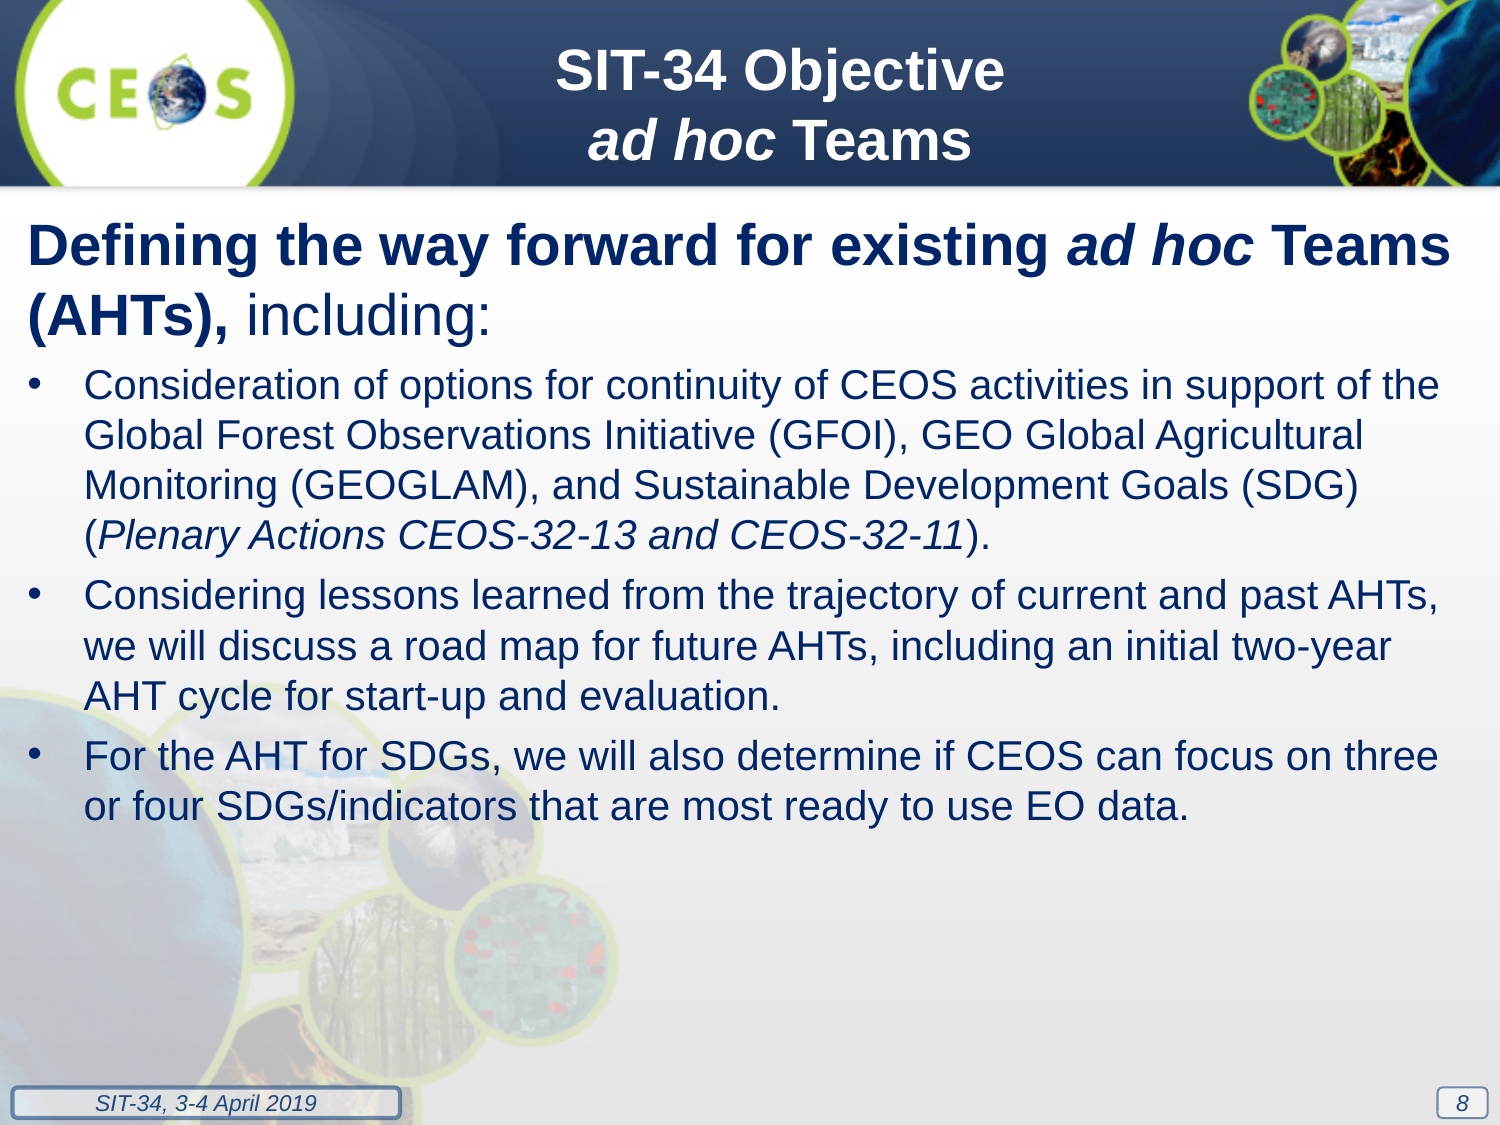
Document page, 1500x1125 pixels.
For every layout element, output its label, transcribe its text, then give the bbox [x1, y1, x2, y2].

list Defining the way forward for existing ad hoc Teams (AHTs), including: Consideration of options for continuity of CEOS activities in support of the Global Forest Observations Initiative (GFOI), GEO Global Agricultural Monitoring (GEOGLAM), and Sustainable Development Goals (SDG) (Plenary Actions CEOS-32-13 and CEOS-32-11). Considering lessons learned from the trajectory of current and past AHTs, we will discuss a road map for future AHTs, including an initial two-year AHT cycle for start-up and evaluation. For the AHT for SDGs, we will also determine if CEOS can focus on three or four SDGs/indicators that are most ready to use EO data. [12, 200, 1488, 1088]
slide_number 8 [1436, 1086, 1489, 1120]
list SIT-34 Objective ad hoc Teams [275, 24, 1288, 170]
picture [0, 0, 1500, 1125]
